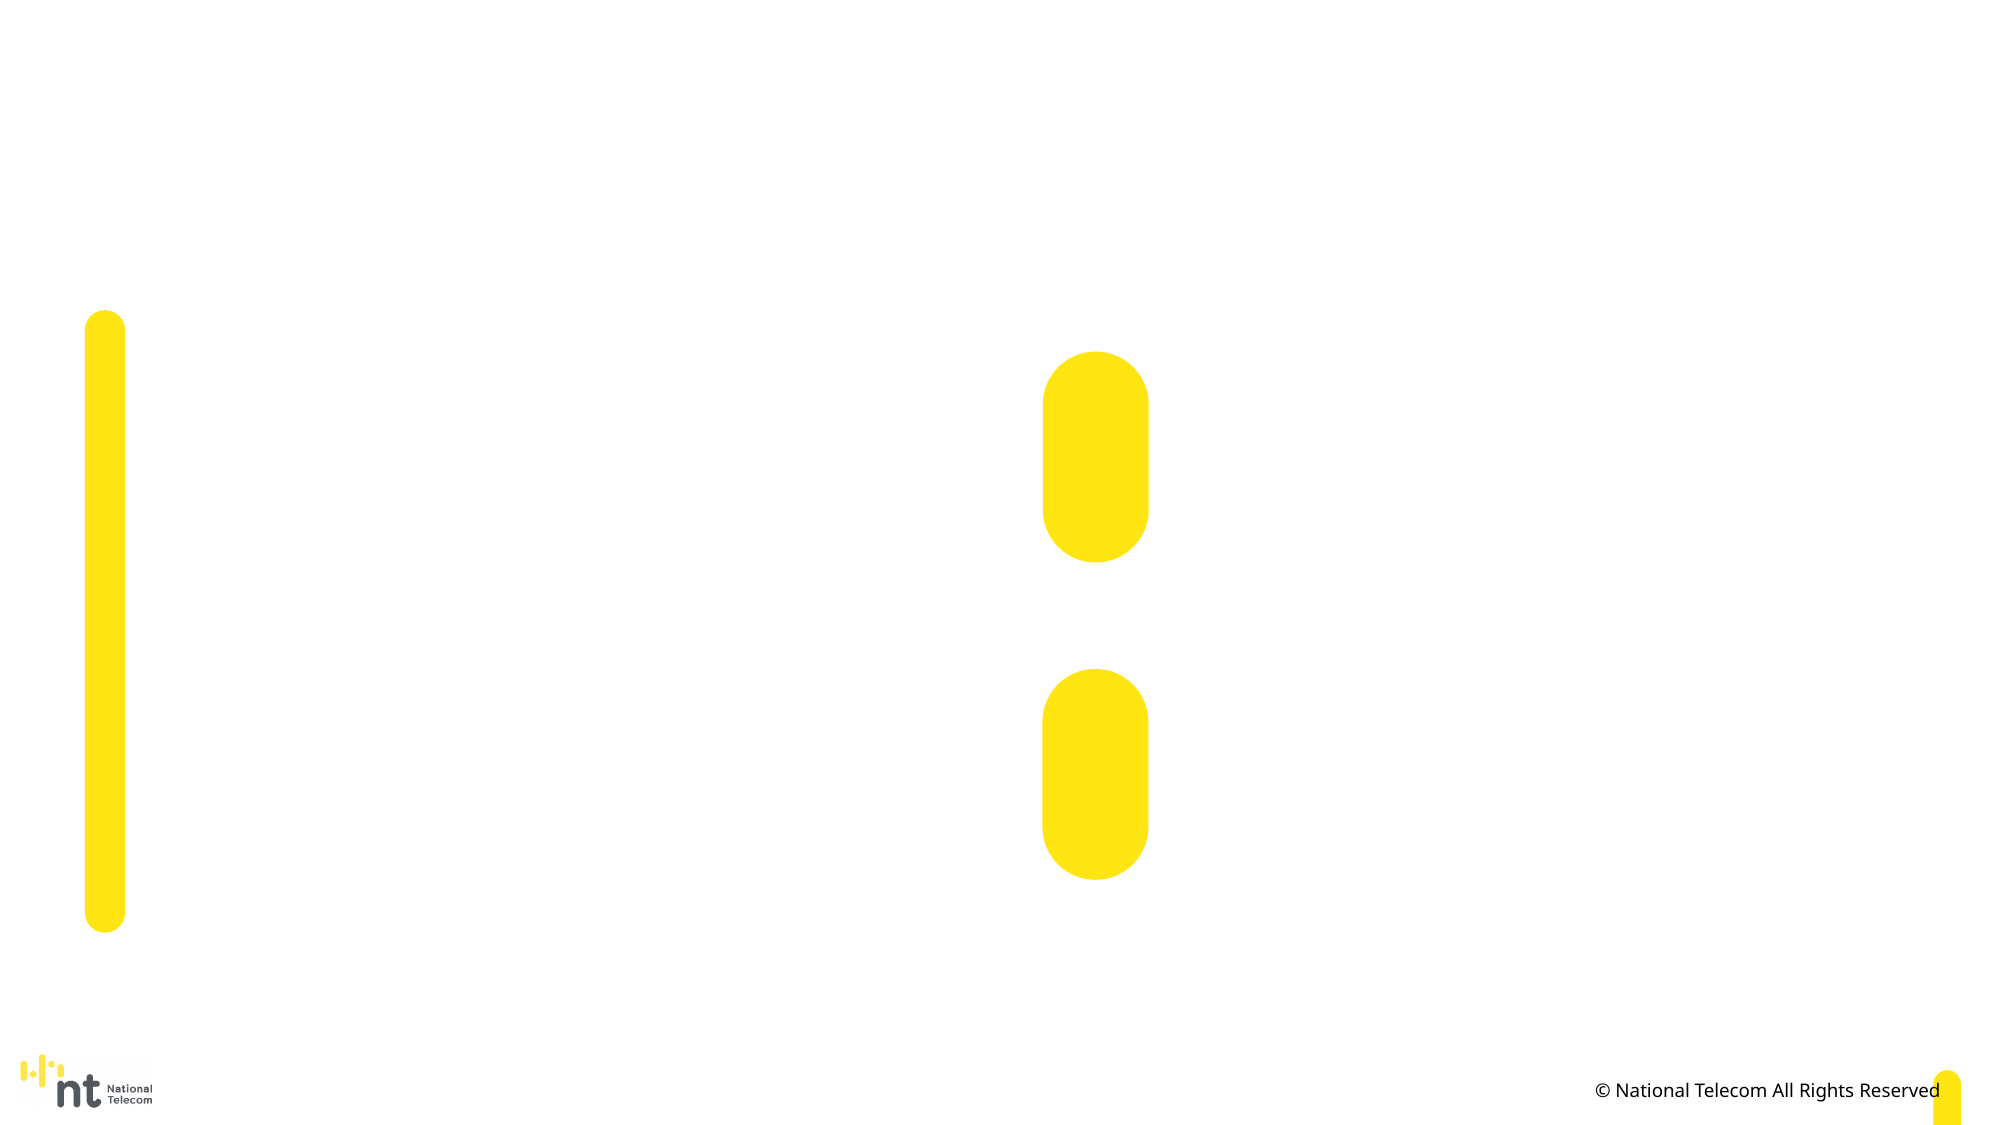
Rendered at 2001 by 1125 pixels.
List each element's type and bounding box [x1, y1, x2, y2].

picture [105, 271, 967, 991]
picture [19, 1053, 154, 1109]
